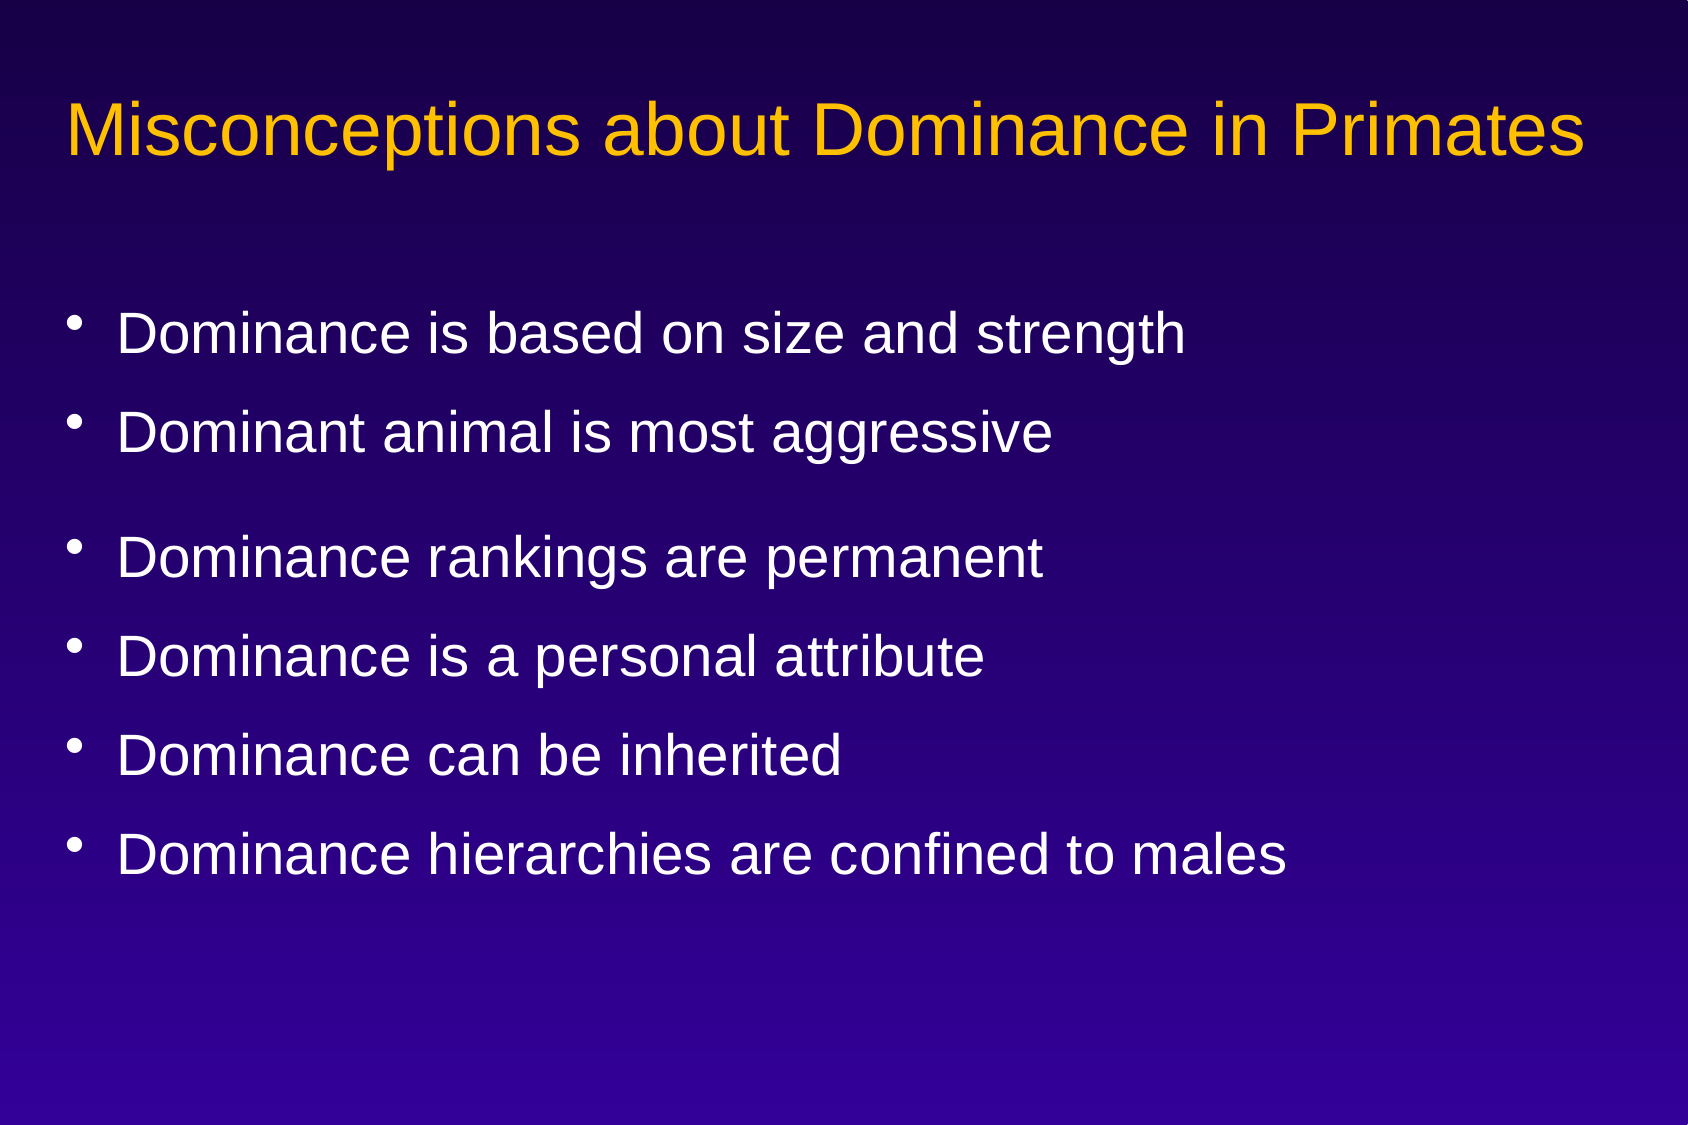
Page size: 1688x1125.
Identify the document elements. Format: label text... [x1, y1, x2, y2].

text_box Dominance is based on size and strength Dominant animal is most aggressive Dominance rankings are permanent Dominance is a personal attribute Dominance can be inherited Dominance hierarchies are confined to males [50, 287, 1650, 979]
title Misconceptions about Dominance in Primates [49, 62, 1663, 188]
